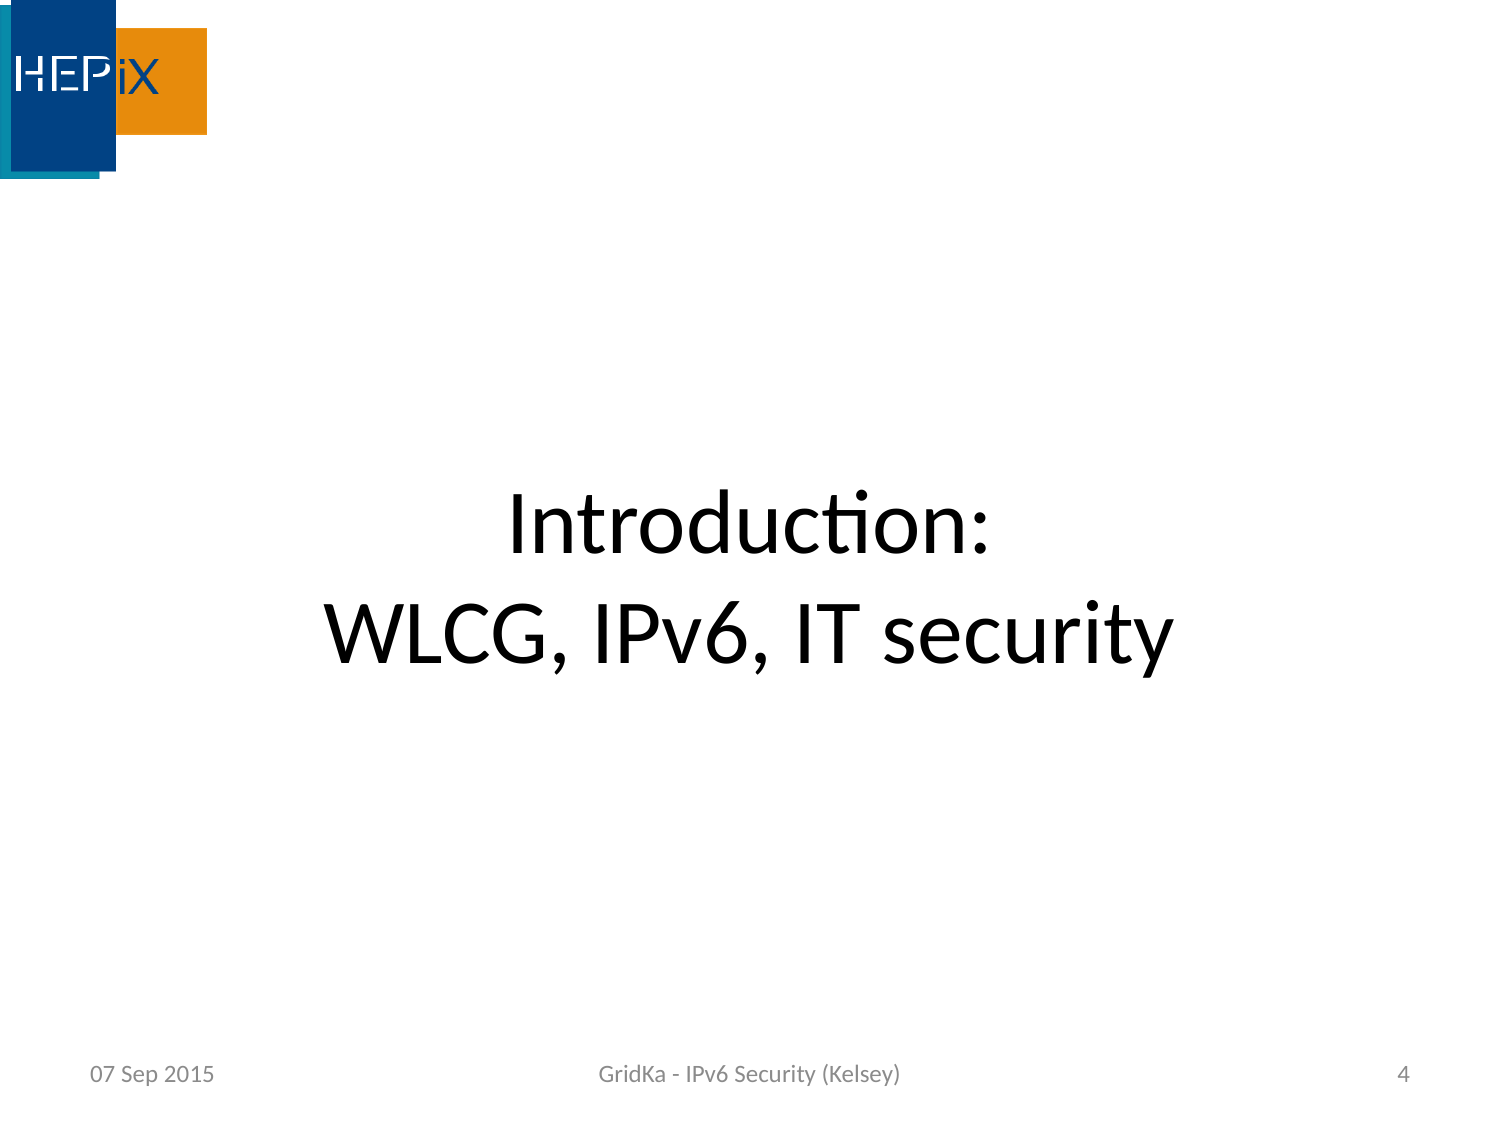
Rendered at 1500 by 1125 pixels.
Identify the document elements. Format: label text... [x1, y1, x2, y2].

picture [0, 0, 207, 179]
slide_number 4 [1074, 1042, 1425, 1103]
list Introduction: WLCG, IPv6, IT security [74, 262, 1426, 1006]
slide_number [75, 1042, 425, 1103]
footer GridKa - IPv6 Security (Kelsey) [512, 1042, 988, 1103]
